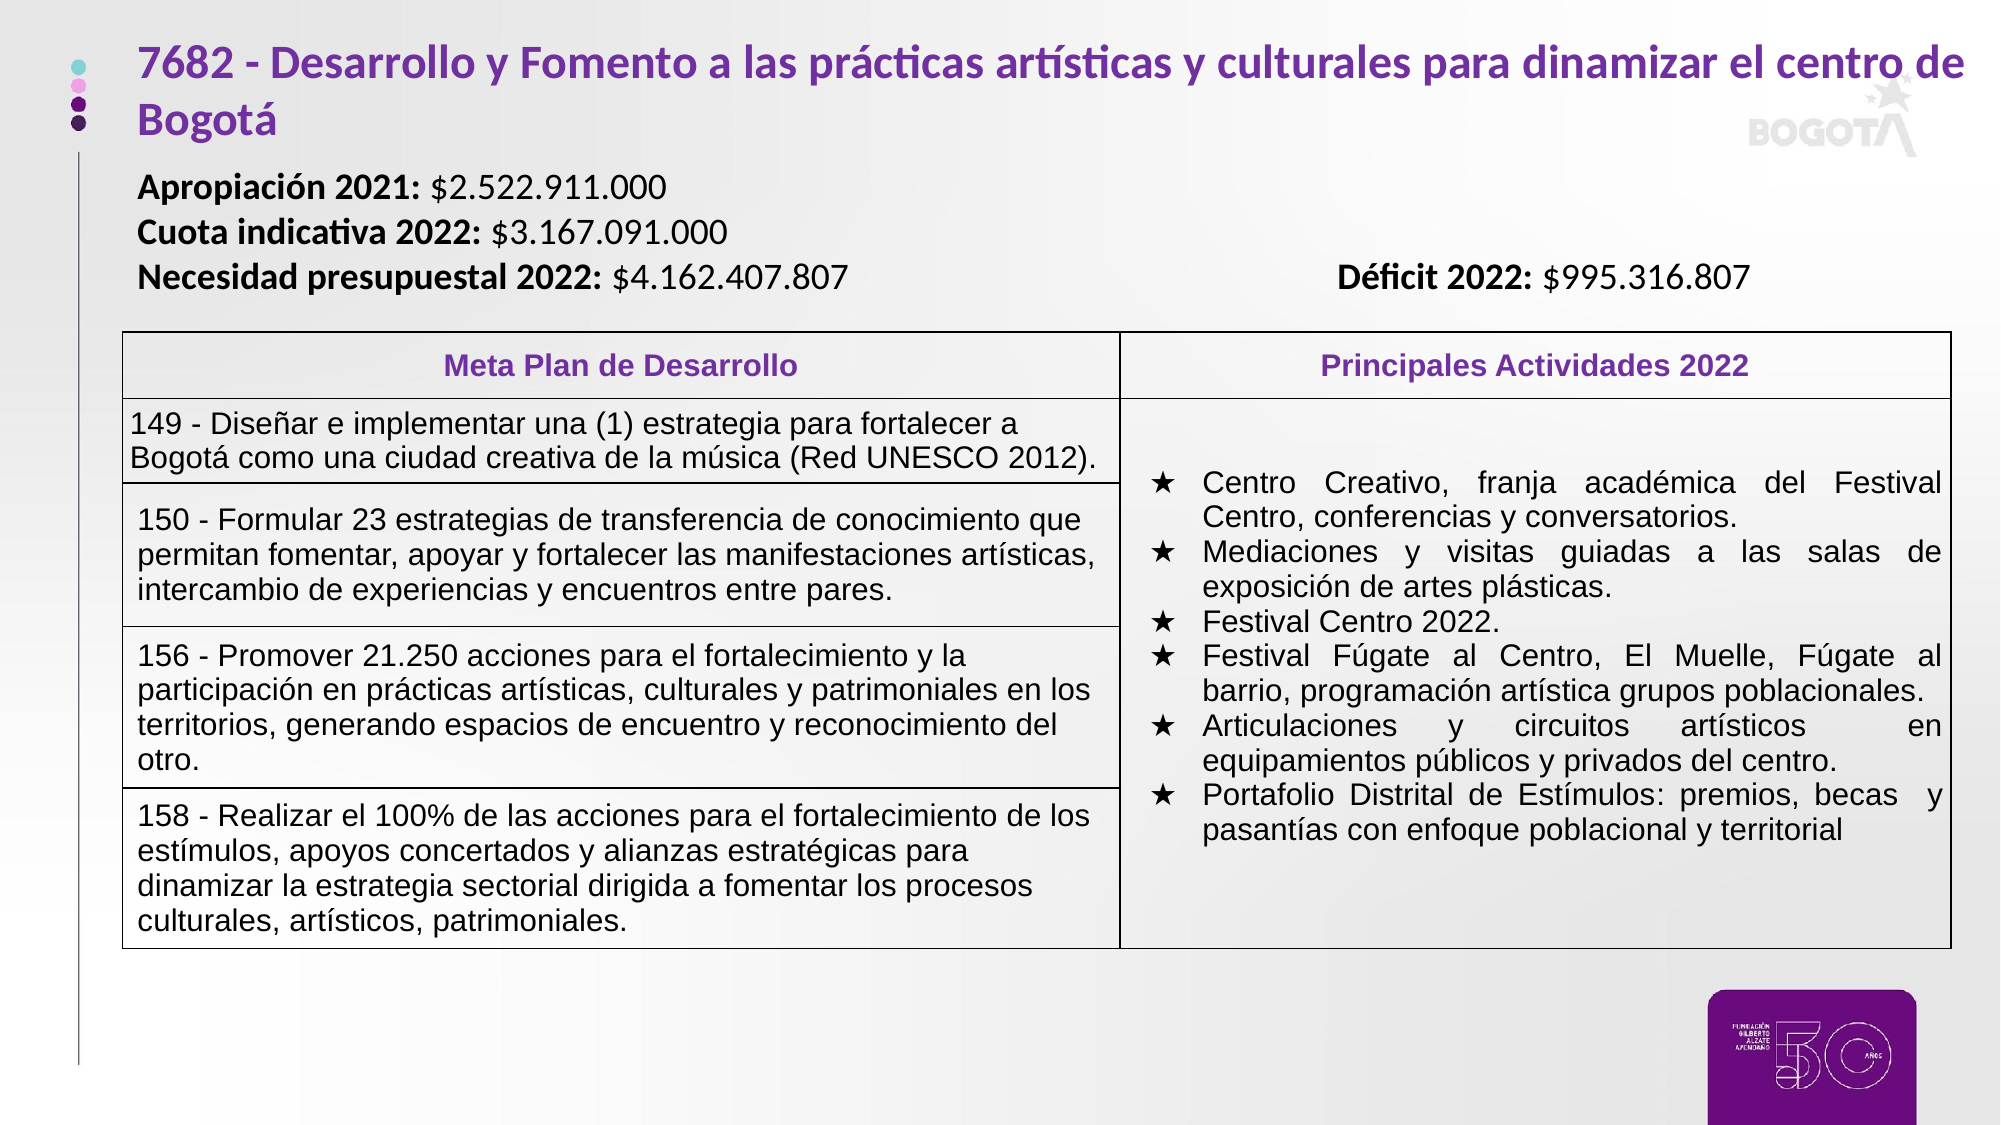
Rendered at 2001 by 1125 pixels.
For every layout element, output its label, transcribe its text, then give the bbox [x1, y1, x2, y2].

picture [0, 0, 2001, 1125]
table_header Meta Plan de Desarrollo [123, 333, 1119, 398]
text_box Apropiación 2021: $2.522.911.000 Cuota indicativa 2022: $3.167.091.000 Necesidad presupuestal 2022: $4.162.407.807 Déficit 2022: $995.316.807 [122, 154, 1952, 305]
table_cell 149 - Diseñar e implementar una (1) estrategia para fortalecer a Bogotá como una ciudad creativa de la música (Red UNESCO 2012). [123, 399, 1119, 482]
text_box 7682 - Desarrollo y Fomento a las prácticas artísticas y culturales para dinamizar el centro de Bogotá [122, 22, 1987, 153]
table_cell Centro Creativo, franja académica del Festival Centro, conferencias y conversatorios. Mediaciones y visitas guiadas a las salas de exposición de artes plásticas. Festival Centro 2022. Festival Fúgate al Centro, El Muelle, Fúgate al barrio, programación artística grupos poblacionales. Articulaciones y circuitos artísticos en equipamientos públicos y privados del centro. Portafolio Distrital de Estímulos: premios, becas y pasantías con enfoque poblacional y territorial [1121, 399, 1950, 948]
table_cell 150 - Formular 23 estrategias de transferencia de conocimiento que permitan fomentar, apoyar y fortalecer las manifestaciones artísticas, intercambio de experiencias y encuentros entre pares. [123, 484, 1119, 626]
table_cell 158 - Realizar el 100% de las acciones para el fortalecimiento de los estímulos, apoyos concertados y alianzas estratégicas para dinamizar la estrategia sectorial dirigida a fomentar los procesos culturales, artísticos, patrimoniales. [123, 789, 1119, 948]
table_header Principales Actividades 2022 [1121, 333, 1950, 398]
table_cell 156 - Promover 21.250 acciones para el fortalecimiento y la participación en prácticas artísticas, culturales y patrimoniales en los territorios, generando espacios de encuentro y reconocimiento del otro. [123, 627, 1119, 787]
